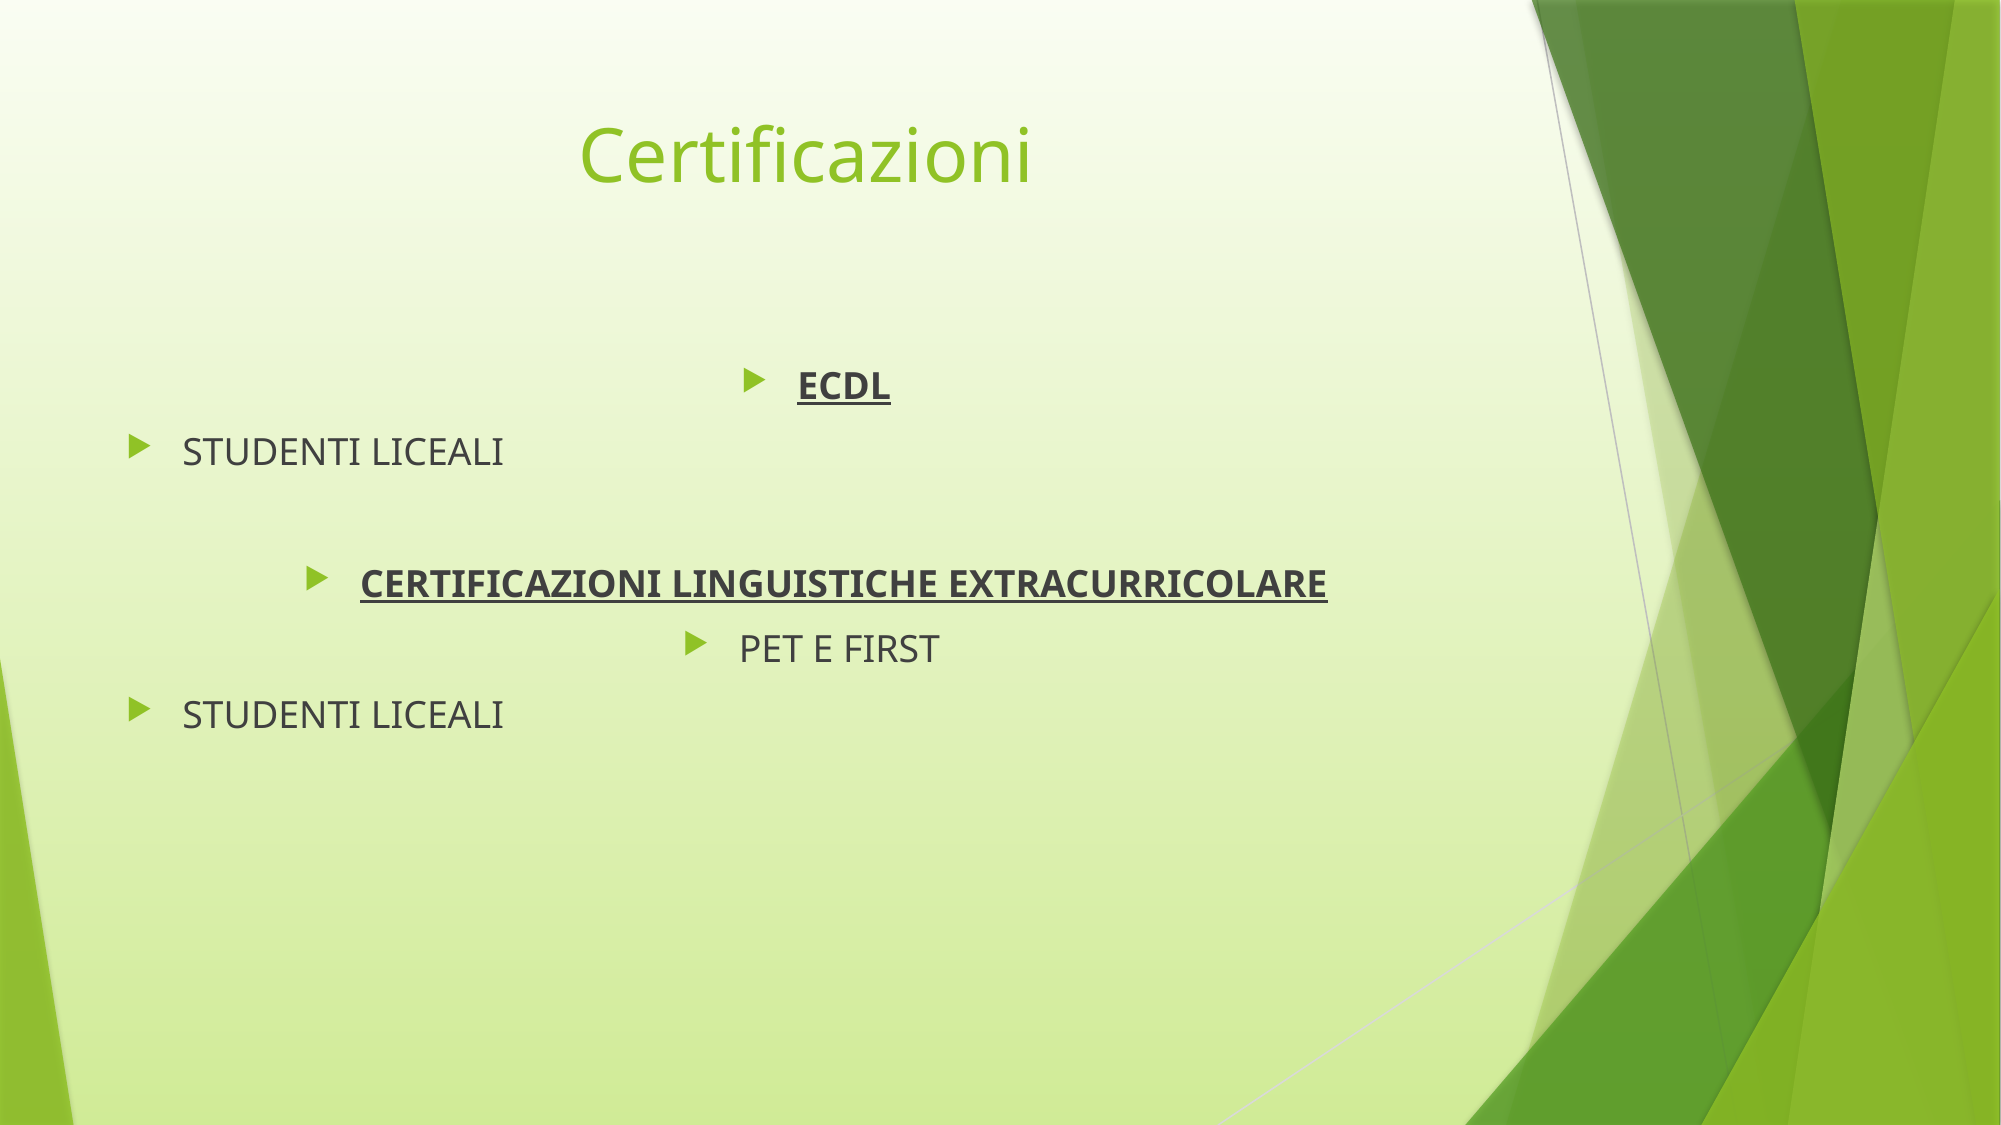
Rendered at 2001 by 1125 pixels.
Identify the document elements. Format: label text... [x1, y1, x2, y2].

list ECDL STUDENTI LICEALI CERTIFICAZIONI LINGUISTICHE EXTRACURRICOLARE PET E FIRST STUDENTI LICEALI [111, 354, 1522, 992]
title Certificazioni [111, 99, 1522, 317]
